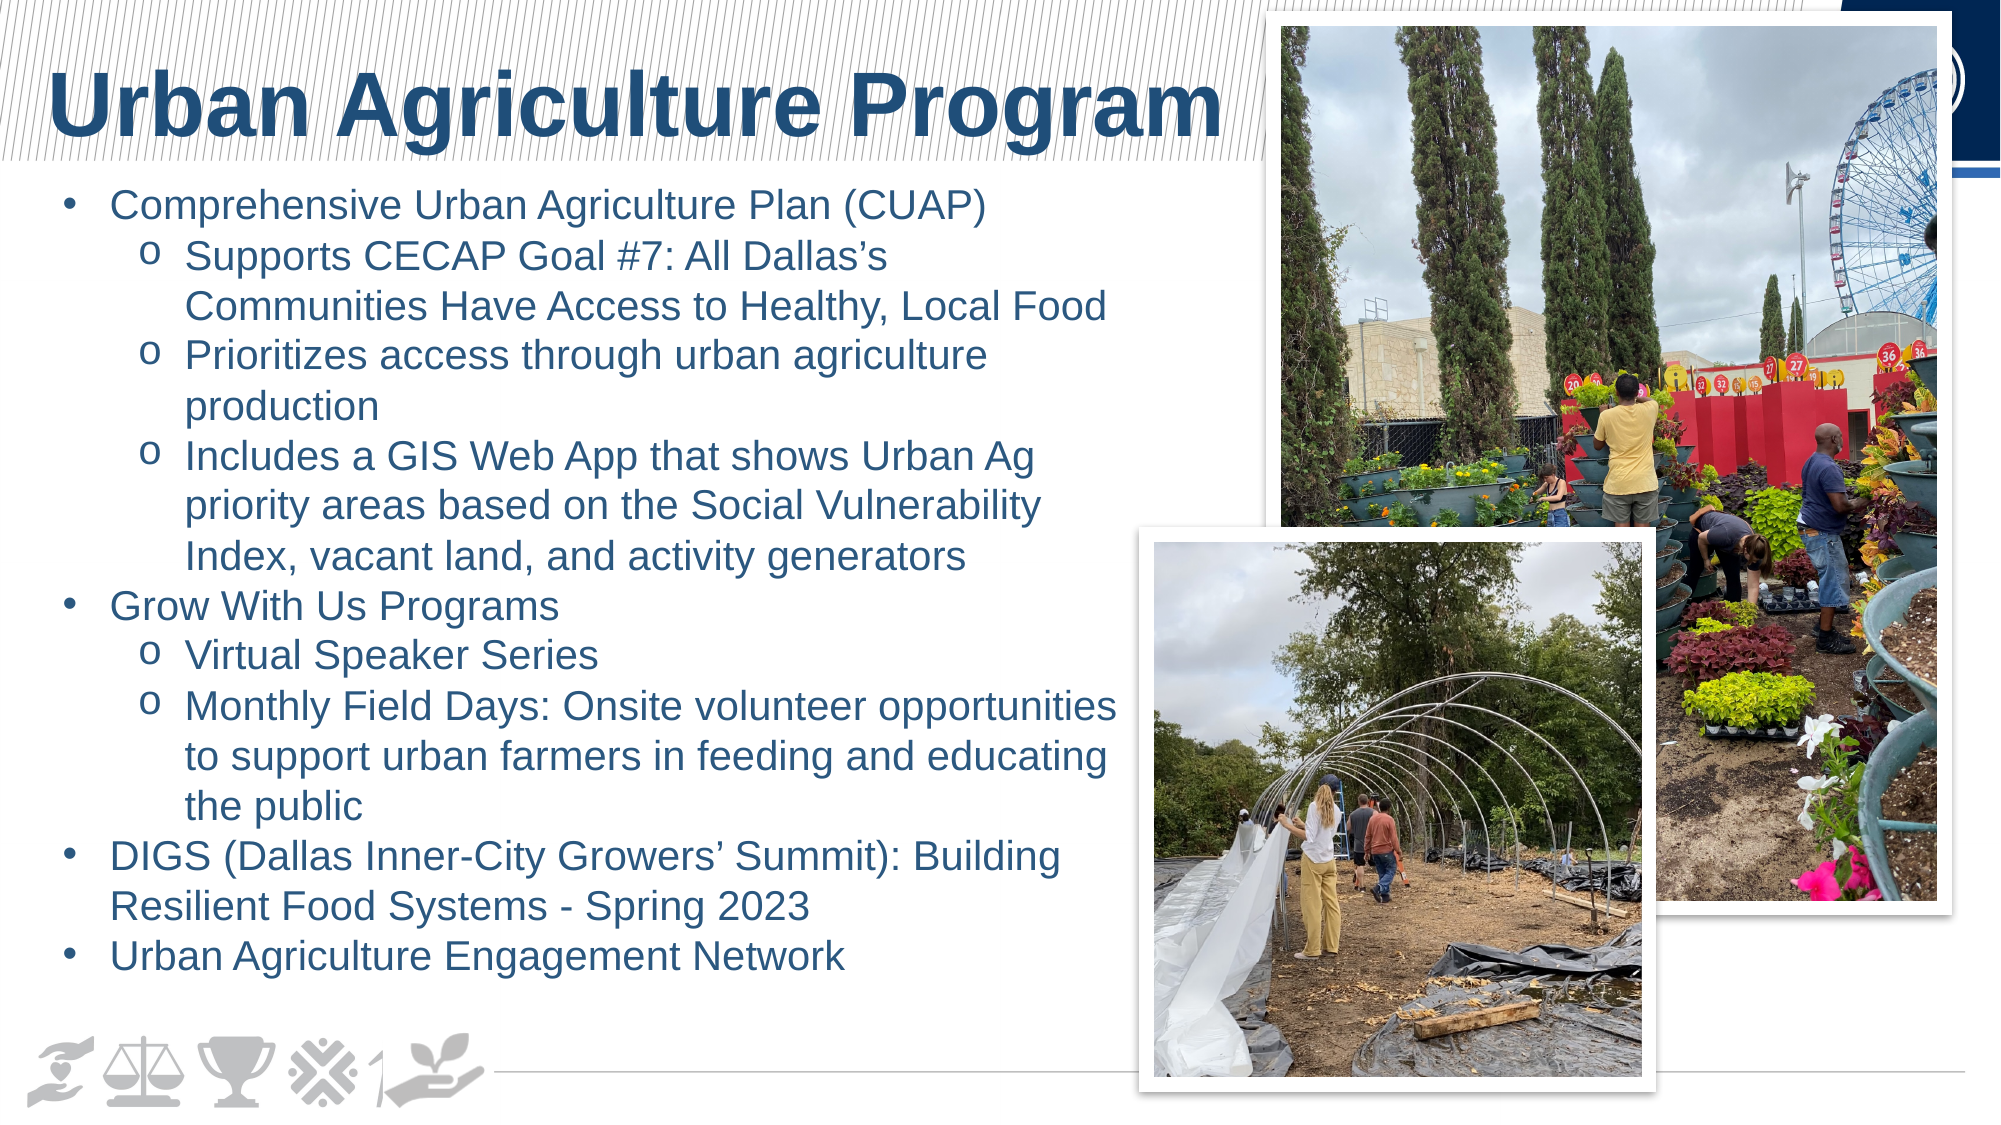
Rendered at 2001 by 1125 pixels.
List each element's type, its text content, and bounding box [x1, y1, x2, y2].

text_box Comprehensive Urban Agriculture Plan (CUAP) Supports CECAP Goal #7: All Dallas’s Communities Have Access to Healthy, Local Food Prioritizes access through urban agriculture production Includes a GIS Web App that shows Urban Ag priority areas based on the Social Vulnerability Index, vacant land, and activity generators Grow With Us Programs Virtual Speaker Series Monthly Field Days: Onsite volunteer opportunities to support urban farmers in feeding and educating the public DIGS (Dallas Inner-City Growers’ Summit): Building Resilient Food Systems - Spring 2023 Urban Agriculture Engagement Network [47, 170, 1154, 1031]
text_box [489, 1031, 495, 1125]
text_box Urban Agriculture Program [33, 37, 1261, 163]
picture [0, 0, 2001, 1125]
